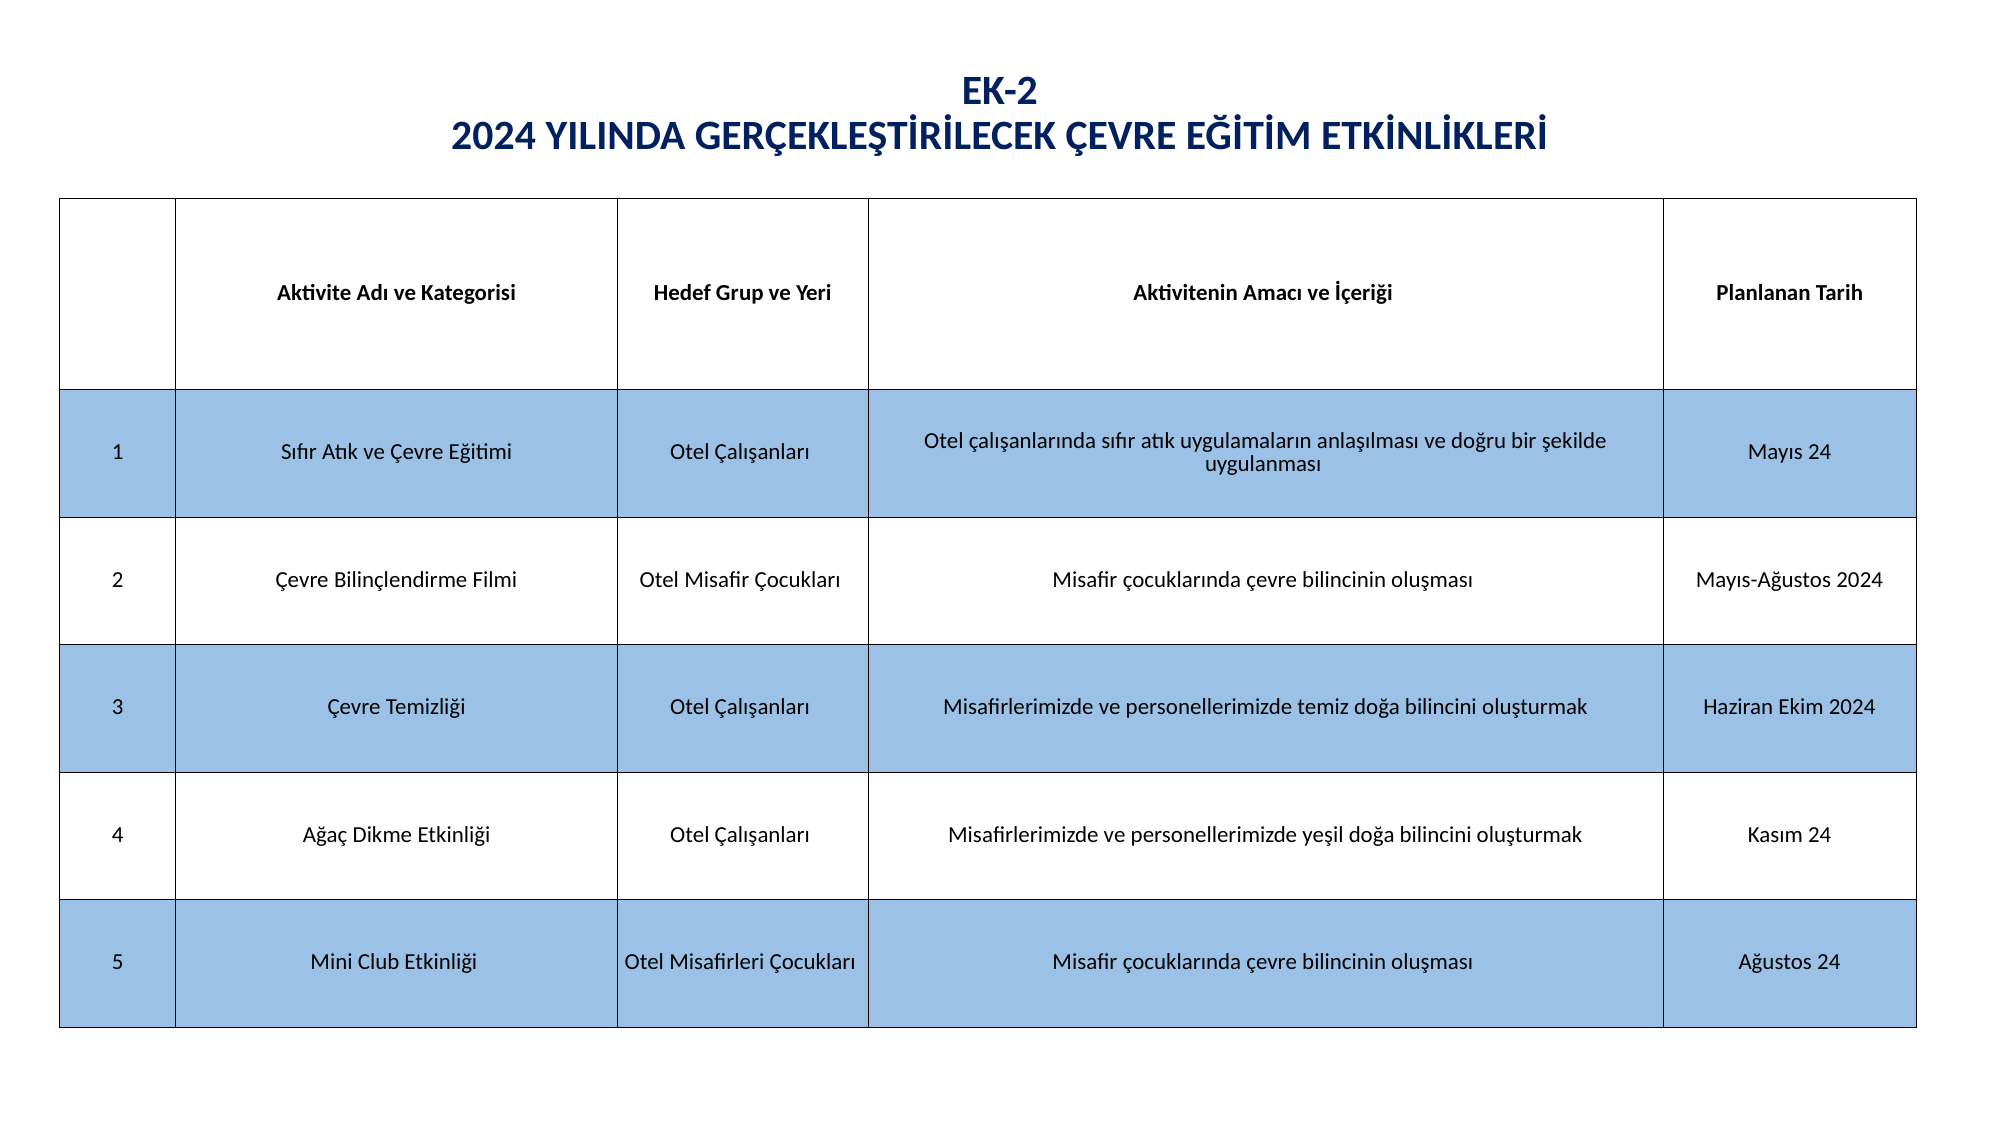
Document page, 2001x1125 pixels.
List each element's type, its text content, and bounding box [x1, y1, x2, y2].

title EK-2 2024 YILINDA GERÇEKLEŞTİRİLECEK ÇEVRE EĞİTİM ETKİNLİKLERİ [137, 59, 1863, 198]
table_header Planlanan Tarih [1664, 199, 1916, 389]
table_cell Otel Misafir Çocukları [618, 518, 868, 644]
table_cell Misafirlerimizde ve personellerimizde yeşil doğa bilincini oluşturmak [869, 773, 1663, 899]
table_cell Otel Misafirleri Çocukları [618, 900, 868, 1027]
table_cell Sıfır Atık ve Çevre Eğitimi [176, 390, 617, 517]
table_cell Misafir çocuklarında çevre bilincinin oluşması [869, 900, 1663, 1027]
table_cell Otel Çalışanları [618, 645, 868, 772]
table_cell Mayıs 24 [1664, 390, 1916, 517]
table_cell 3 [60, 645, 175, 772]
table_cell 2 [60, 518, 175, 644]
table_cell Otel Çalışanları [618, 773, 868, 899]
table_cell Kasım 24 [1664, 773, 1916, 899]
table_header Hedef Grup ve Yeri [618, 199, 868, 389]
table_cell 4 [60, 773, 175, 899]
table_cell 5 [60, 900, 175, 1027]
table_cell Mini Club Etkinliği [176, 900, 617, 1027]
table_cell Çevre Temizliği [176, 645, 617, 772]
table_cell Otel çalışanlarında sıfır atık uygulamaların anlaşılması ve doğru bir şekilde uygulanması [869, 390, 1663, 517]
table_cell 1 [60, 390, 175, 517]
table_cell Mayıs-Ağustos 2024 [1664, 518, 1916, 644]
table_cell Haziran Ekim 2024 [1664, 645, 1916, 772]
table_cell Ağaç Dikme Etkinliği [176, 773, 617, 899]
table_header [60, 199, 175, 389]
table_cell Misafir çocuklarında çevre bilincinin oluşması [869, 518, 1663, 644]
table_cell Çevre Bilinçlendirme Filmi [176, 518, 617, 644]
table_header Aktivite Adı ve Kategorisi [176, 199, 617, 389]
table_cell Misafirlerimizde ve personellerimizde temiz doğa bilincini oluşturmak [869, 645, 1663, 772]
table_cell Ağustos 24 [1664, 900, 1916, 1027]
table_cell Otel Çalışanları [618, 390, 868, 517]
table_header Aktivitenin Amacı ve İçeriği [869, 199, 1663, 389]
